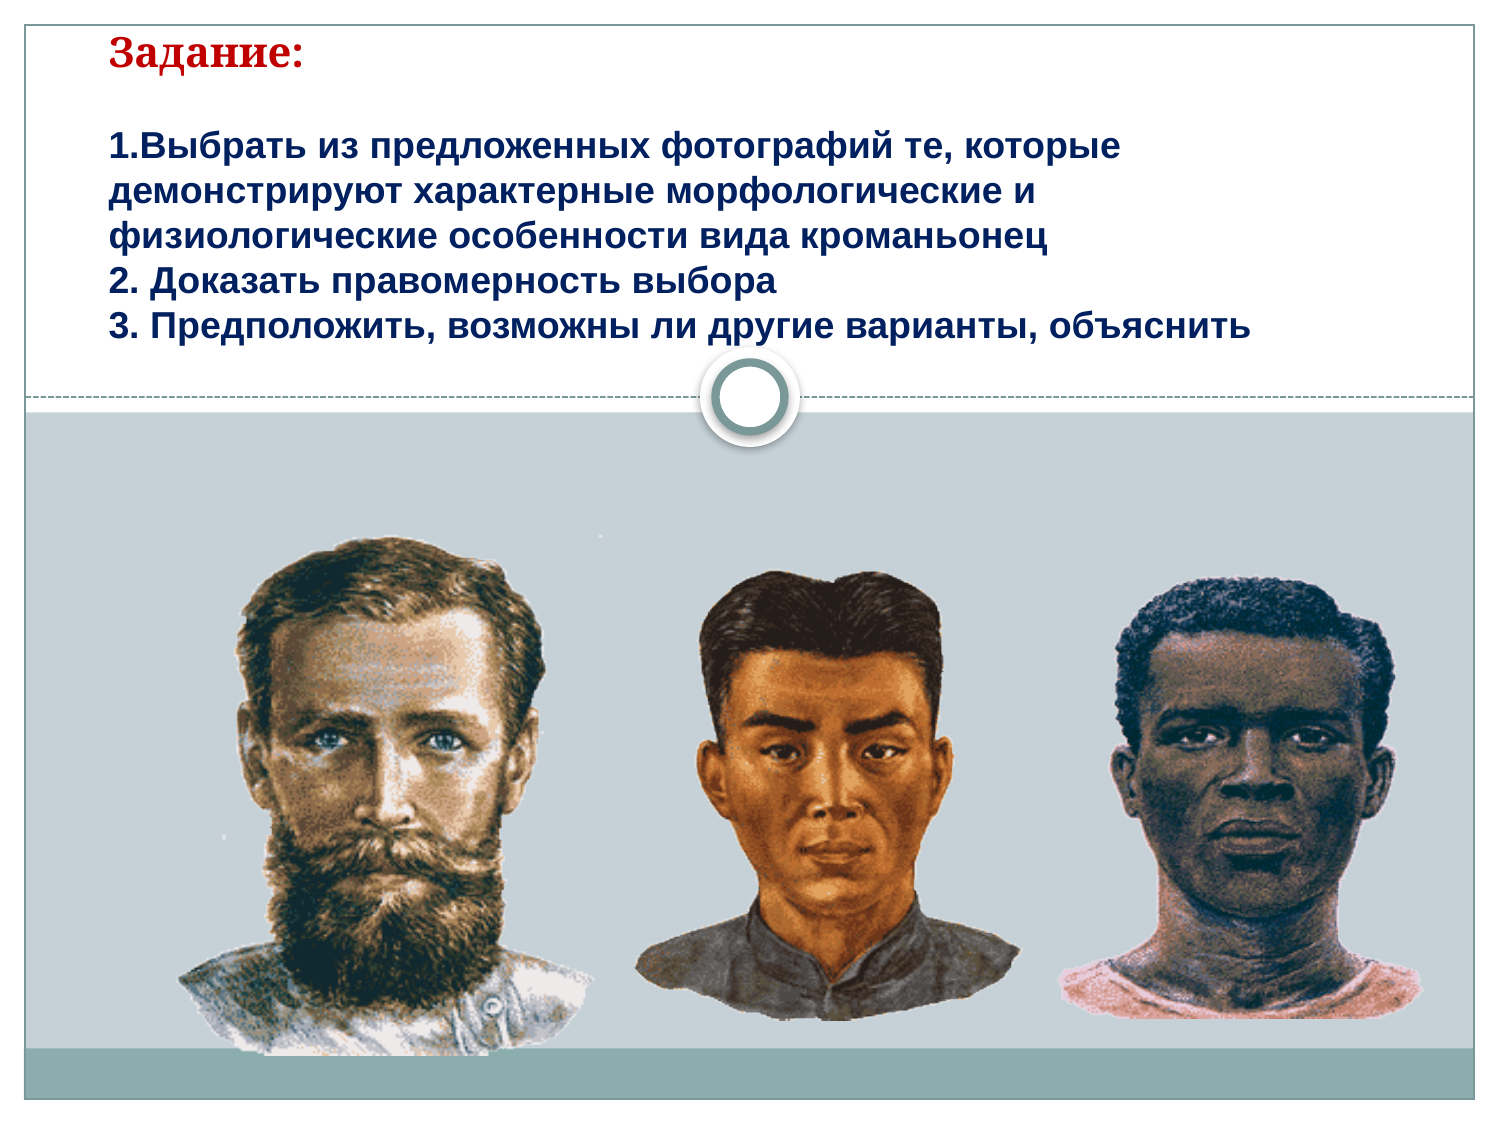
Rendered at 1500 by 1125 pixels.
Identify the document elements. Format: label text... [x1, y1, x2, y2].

picture [1054, 562, 1430, 1019]
picture [175, 527, 602, 1057]
title Задание: 1.Выбрать из предложенных фотографий те, которые демонстрируют характерные морфологические и физиологические особенности вида кроманьонец 2. Доказать правомерность выбора 3. Предположить, возможны ли другие варианты, объяснить [93, 0, 1369, 399]
picture [632, 562, 1029, 1021]
